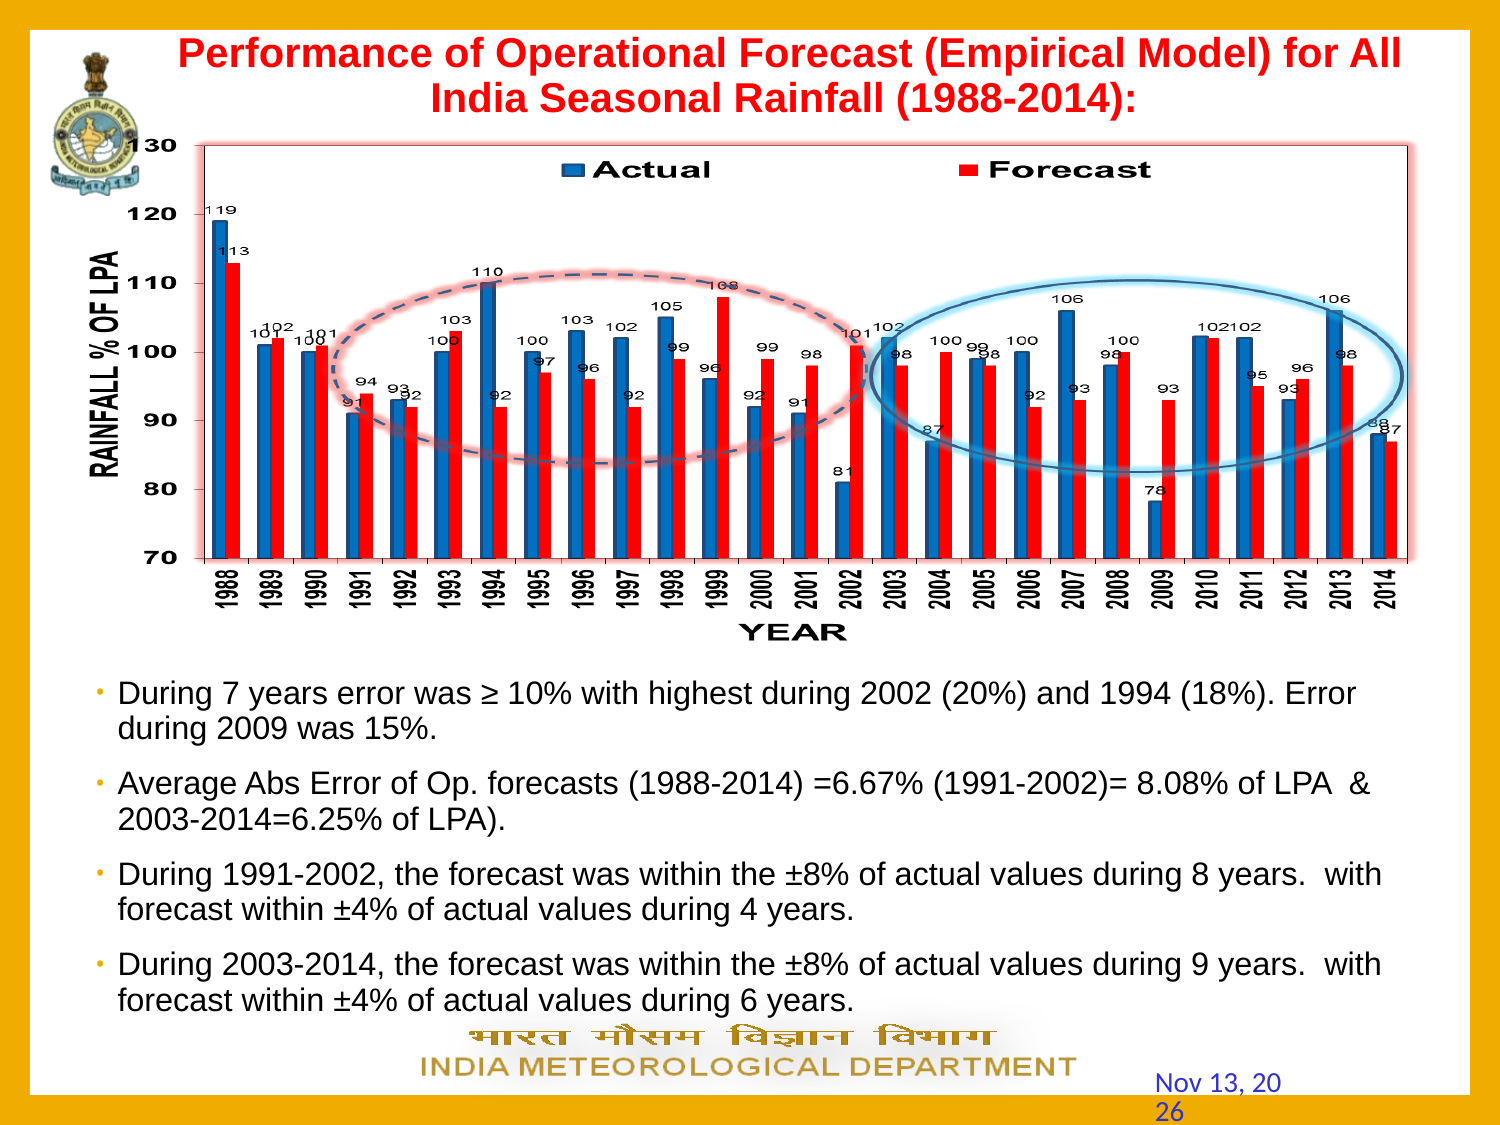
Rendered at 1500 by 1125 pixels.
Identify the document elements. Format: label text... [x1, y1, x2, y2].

title Performance of Operational Forecast (Empirical Model) for All India Seasonal Rainfall (1988-2014): [111, 19, 1469, 134]
picture [45, 48, 1426, 658]
slide_number 18-Feb-15 [1139, 1058, 1311, 1103]
list During 7 years error was ≥ 10% with highest during 2002 (20%) and 1994 (18%). Error during 2009 was 15%. Average Abs Error of Op. forecasts (1988-2014) =6.67% (1991-2002)= 8.08% of LPA & 2003-2014=6.25% of LPA). During 1991-2002, the forecast was within the ±8% of actual values during 8 years. with forecast within ±4% of actual values during 4 years. During 2003-2014, the forecast was within the ±8% of actual values during 9 years. with forecast within ±4% of actual values during 6 years. [75, 668, 1469, 1029]
